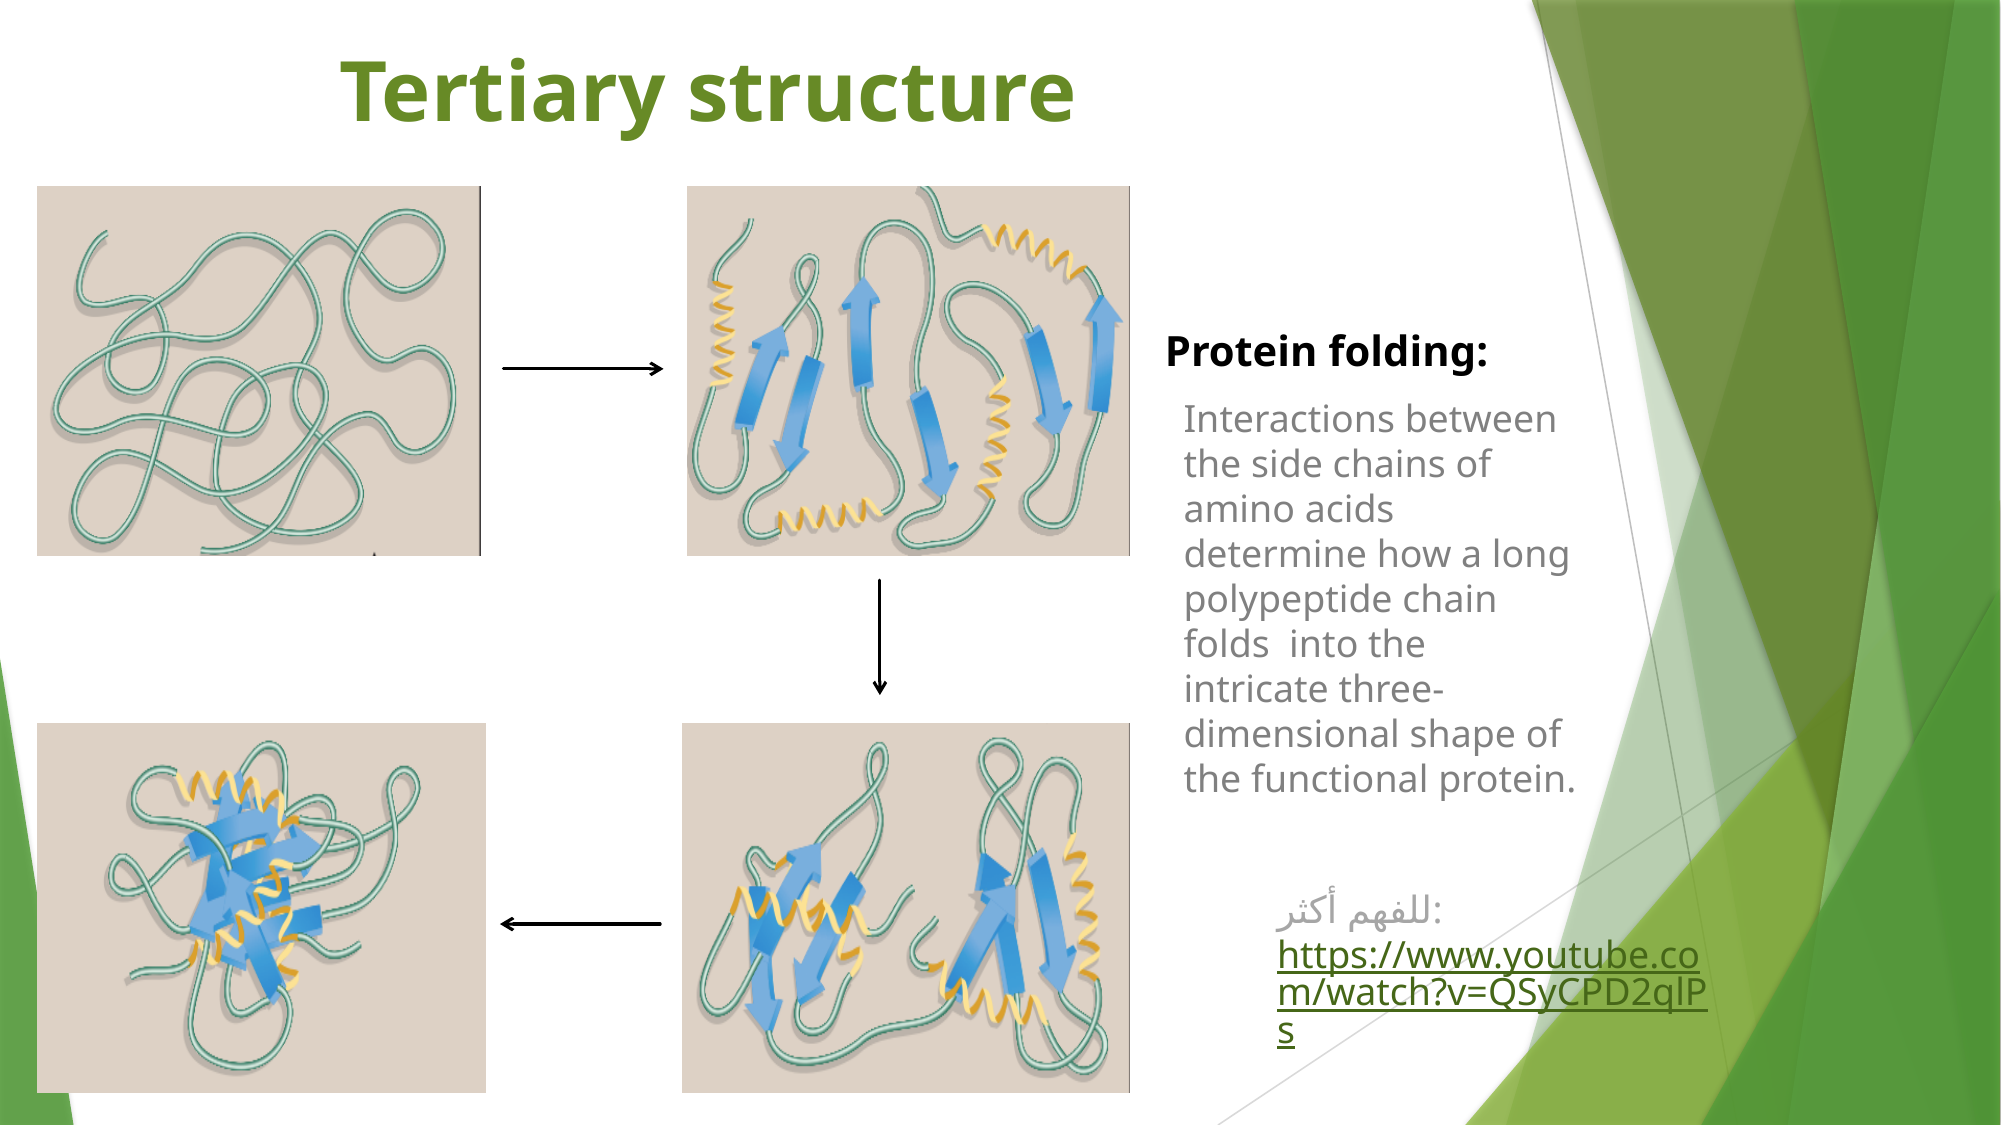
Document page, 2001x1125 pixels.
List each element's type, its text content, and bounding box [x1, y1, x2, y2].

text_box Protein folding: Interactions between the side chains of amino acids determine how a long polypeptide chain folds into the intricate three-dimensional shape of the functional protein. [1149, 317, 1595, 807]
text_box Tertiary structure [154, 30, 1263, 146]
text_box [37, 185, 1130, 1094]
text_box للفهم أكثر: https://www.youtube.com/watch?v=QSyCPD2qlPs [1262, 878, 1730, 990]
